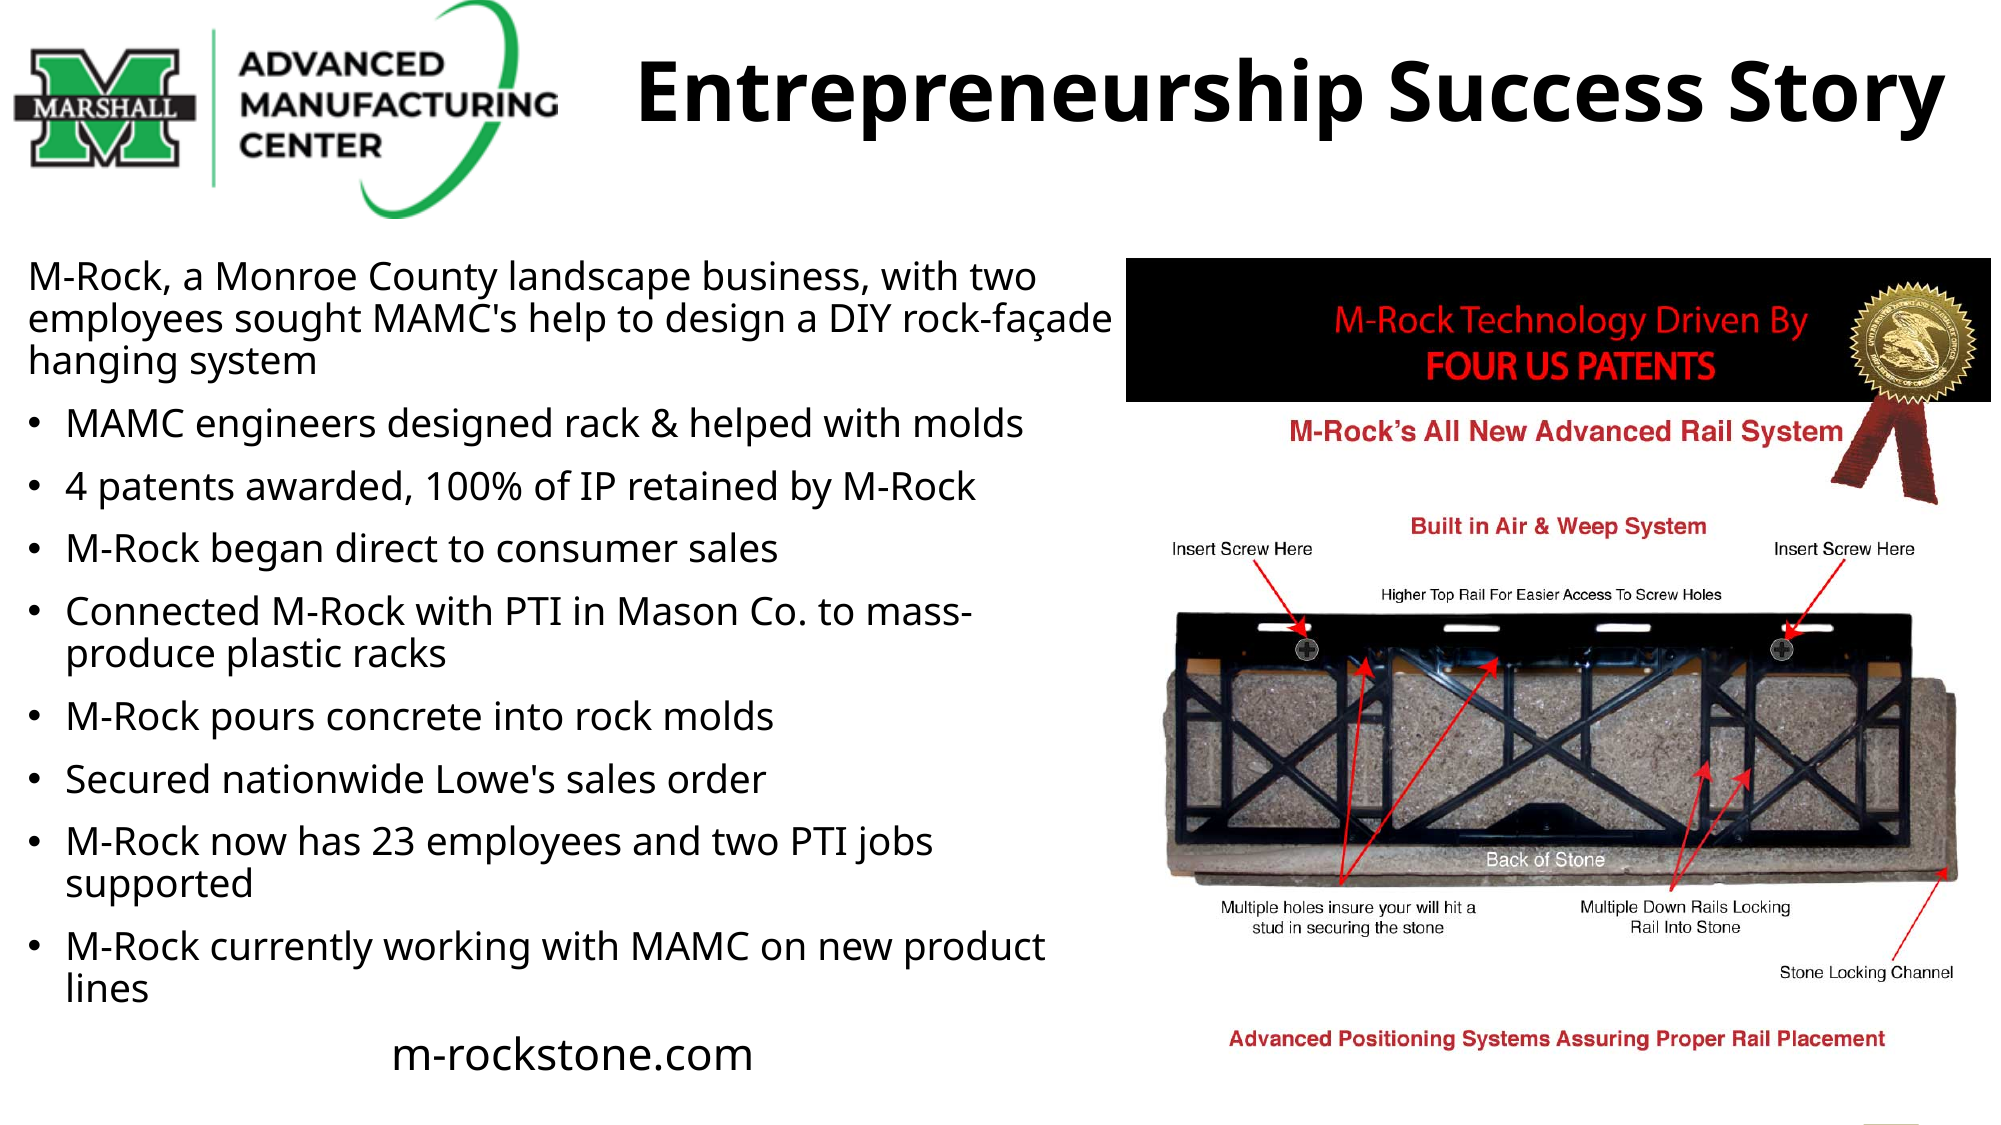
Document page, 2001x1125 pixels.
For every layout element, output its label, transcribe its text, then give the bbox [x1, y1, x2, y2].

picture [1126, 257, 1991, 1124]
picture [12, 0, 558, 219]
list M-Rock, a Monroe County landscape business, with two employees sought MAMC's help to design a DIY rock-façade hanging system MAMC engineers designed rack & helped with molds 4 patents awarded, 100% of IP retained by M-Rock M-Rock began direct to consumer sales Connected M-Rock with PTI in Mason Co. to mass-produce plastic racks M-Rock pours concrete into rock molds Secured nationwide Lowe's sales order M-Rock now has 23 employees and two PTI jobs supported M-Rock currently working with MAMC on new product lines m-rockstone.com [7, 247, 1138, 1090]
text_box Entrepreneurship Success Story [614, 28, 1988, 149]
